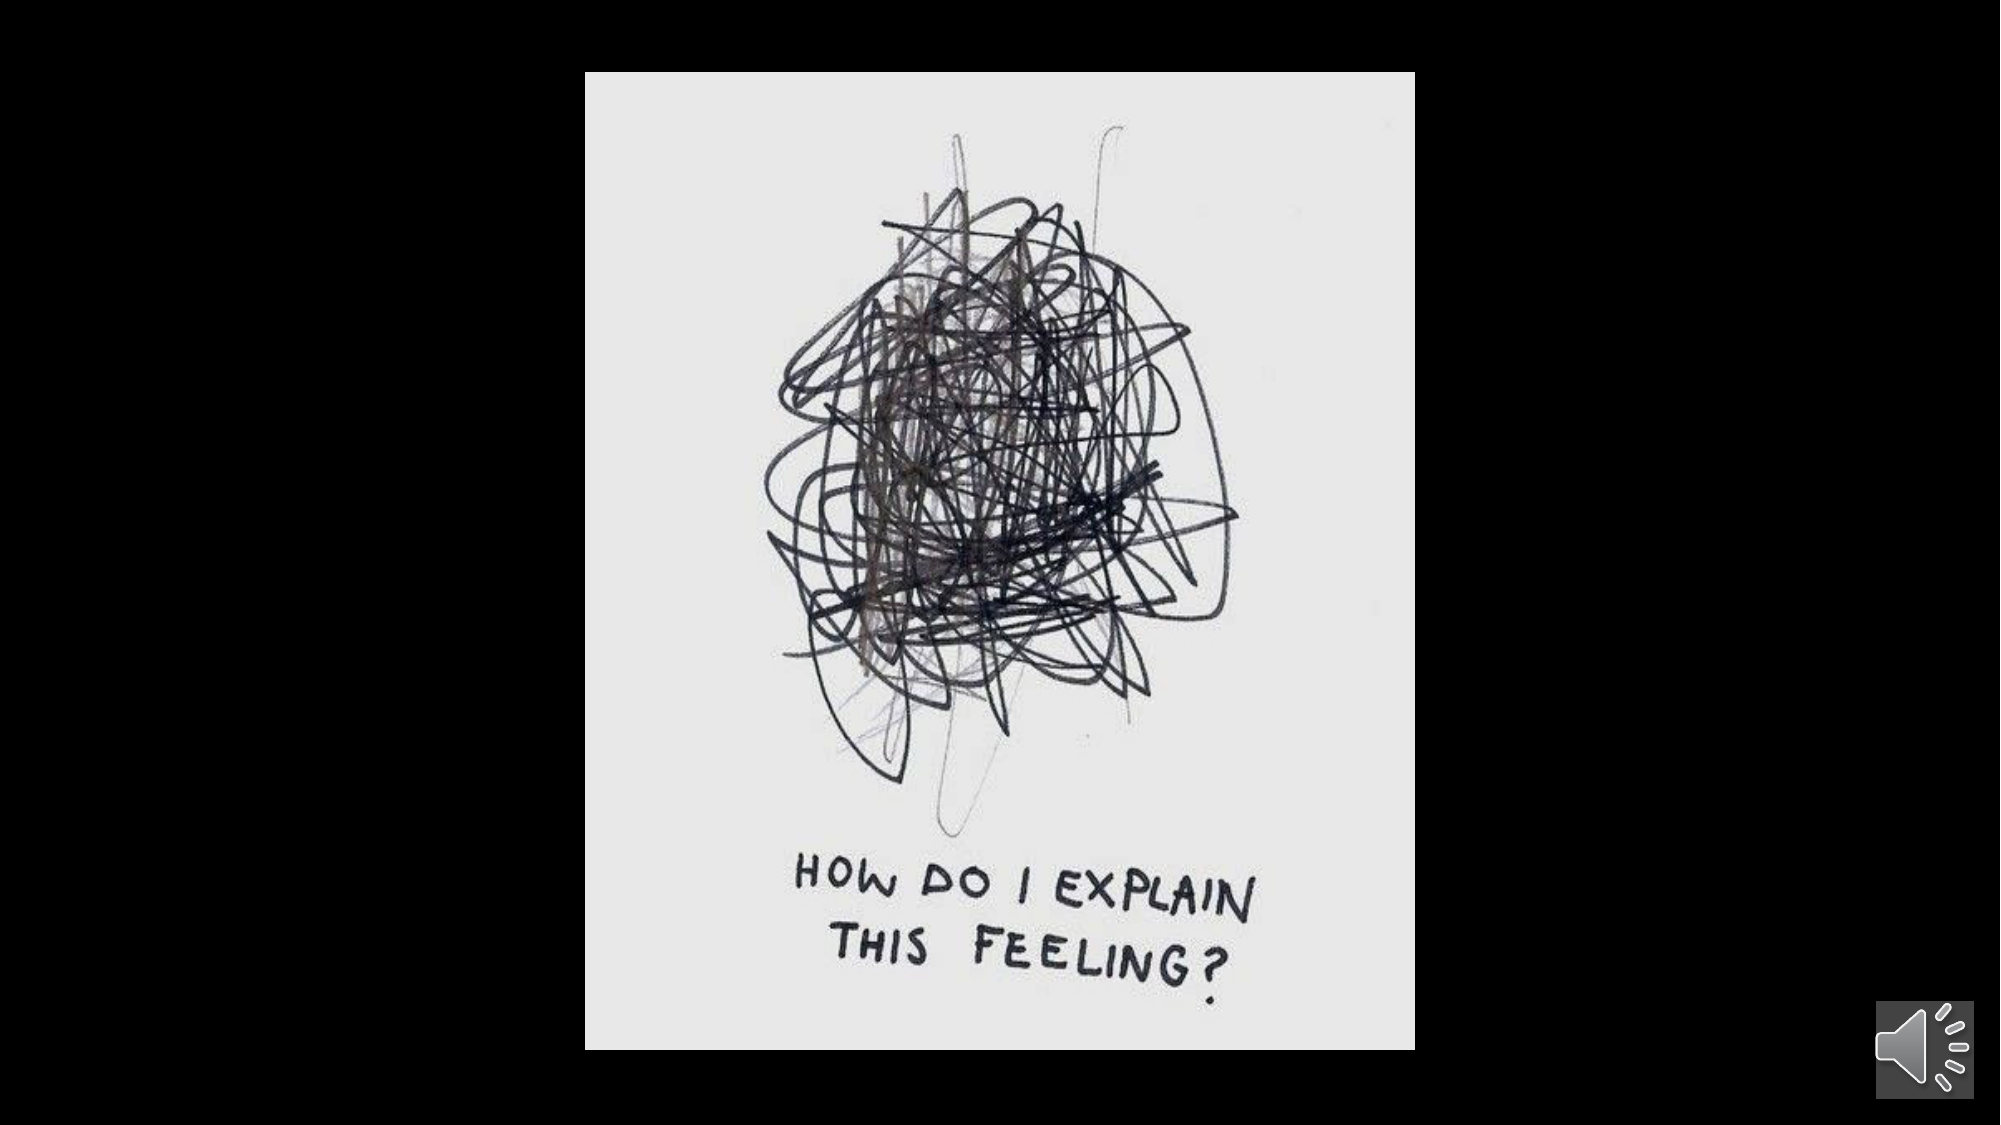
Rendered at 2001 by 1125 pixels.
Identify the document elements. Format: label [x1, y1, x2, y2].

picture [585, 72, 1415, 1050]
picture [1874, 999, 1975, 1100]
